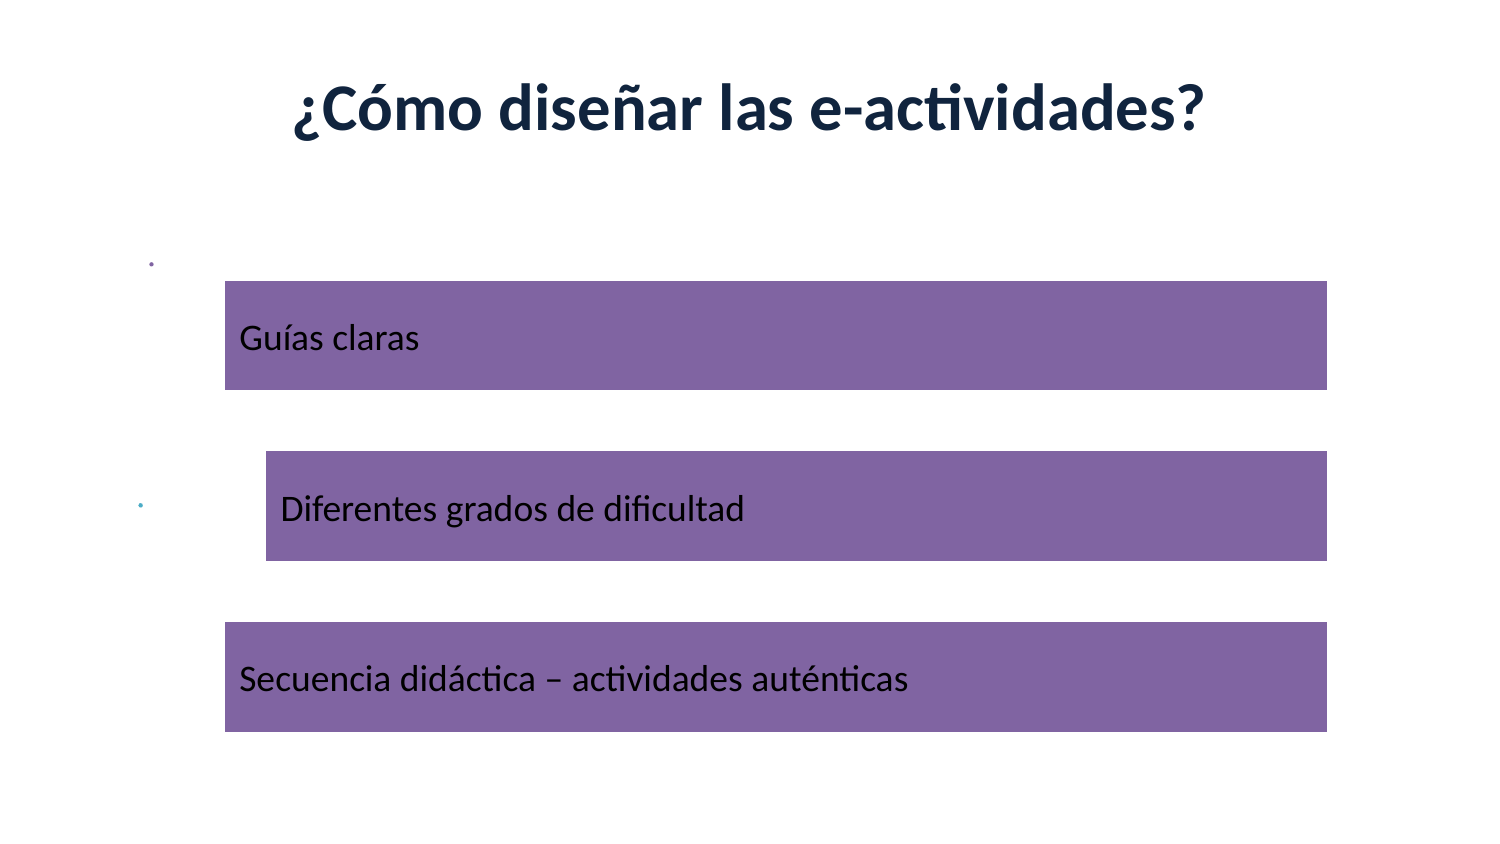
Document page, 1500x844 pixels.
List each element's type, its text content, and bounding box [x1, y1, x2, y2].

title ¿Cómo diseñar las e-actividades? [75, 33, 1425, 175]
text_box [135, 171, 1329, 741]
